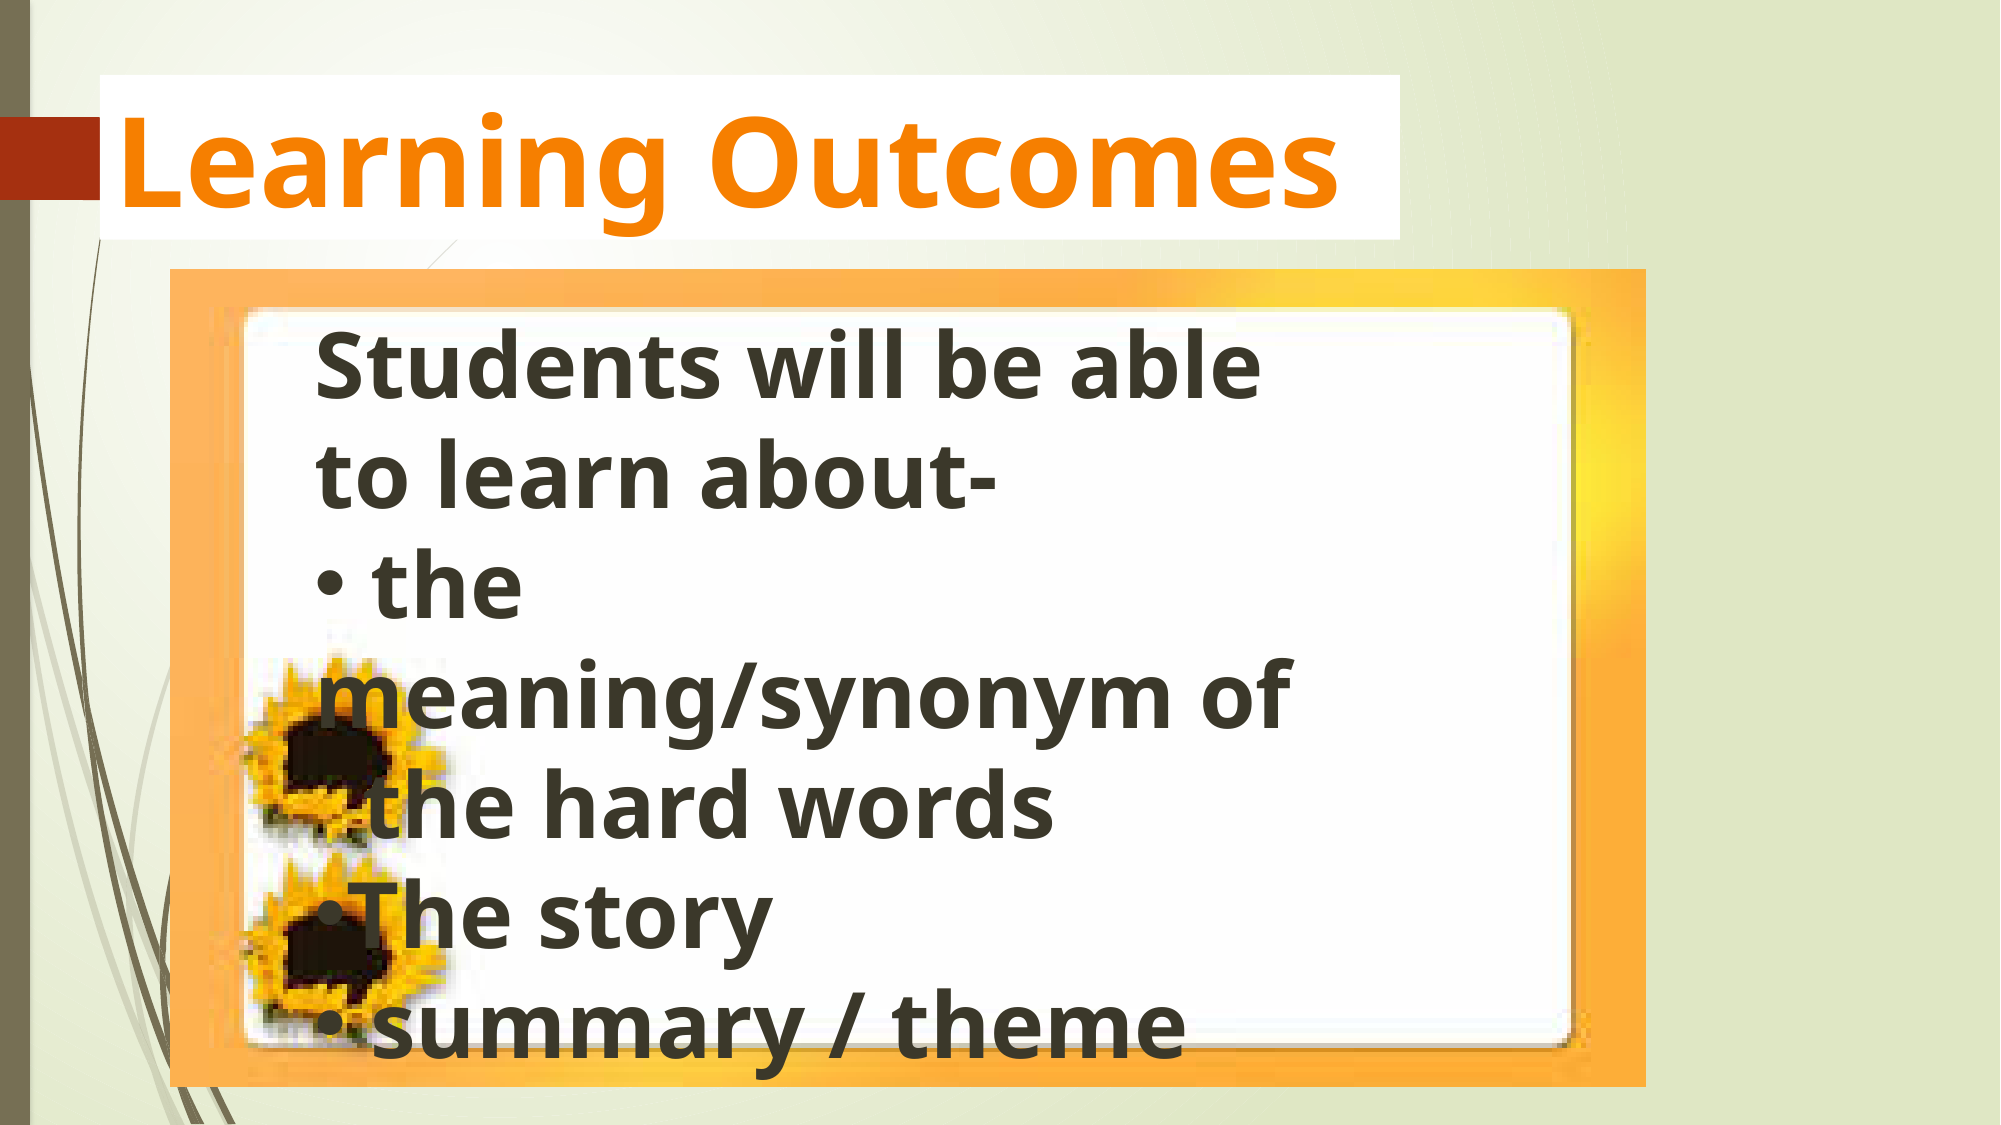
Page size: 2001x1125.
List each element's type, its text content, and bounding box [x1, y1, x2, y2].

text_box Learning Outcomes [99, 74, 1401, 240]
picture [170, 269, 1646, 1087]
